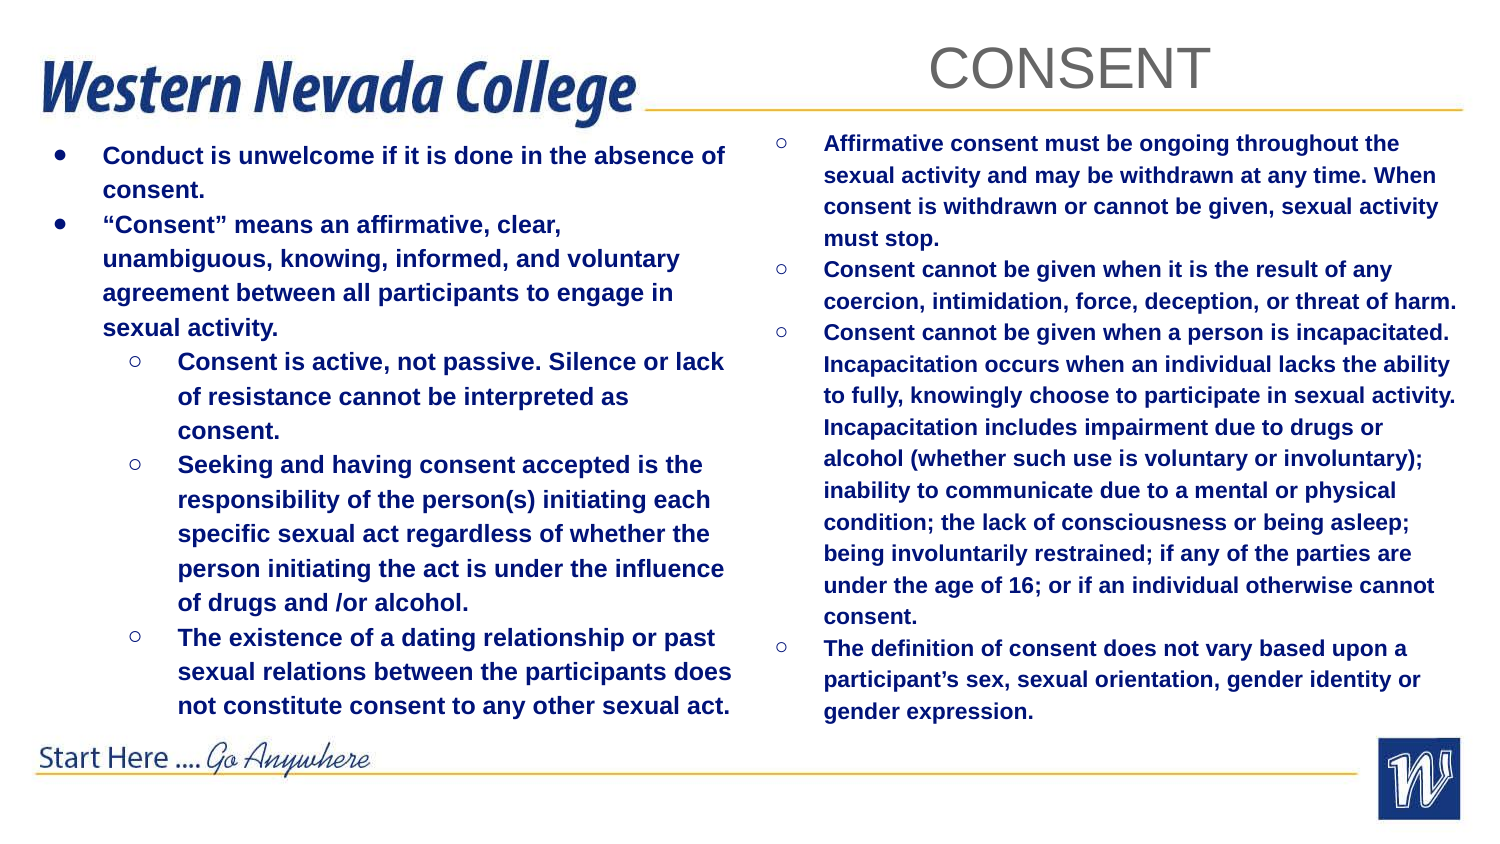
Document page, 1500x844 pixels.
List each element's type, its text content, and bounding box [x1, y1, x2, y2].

list Conduct is unwelcome if it is done in the absence of consent. “Consent” means an affirmative, clear, unambiguous, knowing, informed, and voluntary agreement between all participants to engage in sexual activity. Consent is active, not passive. Silence or lack of resistance cannot be interpreted as consent. Seeking and having consent accepted is the responsibility of the person(s) initiating each specific sexual act regardless of whether the person initiating the act is under the influence of drugs and /or alcohol. The existence of a dating relationship or past sexual relations between the participants does not constitute consent to any other sexual act. [12, 119, 658, 681]
title CONSENT [640, 15, 1500, 110]
text_box Affirmative consent must be ongoing throughout the sexual activity and may be withdrawn at any time. When consent is withdrawn or cannot be given, sexual activity must stop. Consent cannot be given when it is the result of any coercion, intimidation, force, deception, or threat of harm. Consent cannot be given when a person is incapacitated. Incapacitation occurs when an individual lacks the ability to fully, knowingly choose to participate in sexual activity. Incapacitation includes impairment due to drugs or alcohol (whether such use is voluntary or involuntary); inability to communicate due to a mental or physical condition; the lack of consciousness or being asleep; being involuntarily restrained; if any of the parties are under the age of 16; or if an individual otherwise cannot consent. The definition of consent does not vary based upon a participant’s sex, sexual orientation, gender identity or gender expression. [658, 109, 1483, 722]
picture [0, 0, 1500, 844]
